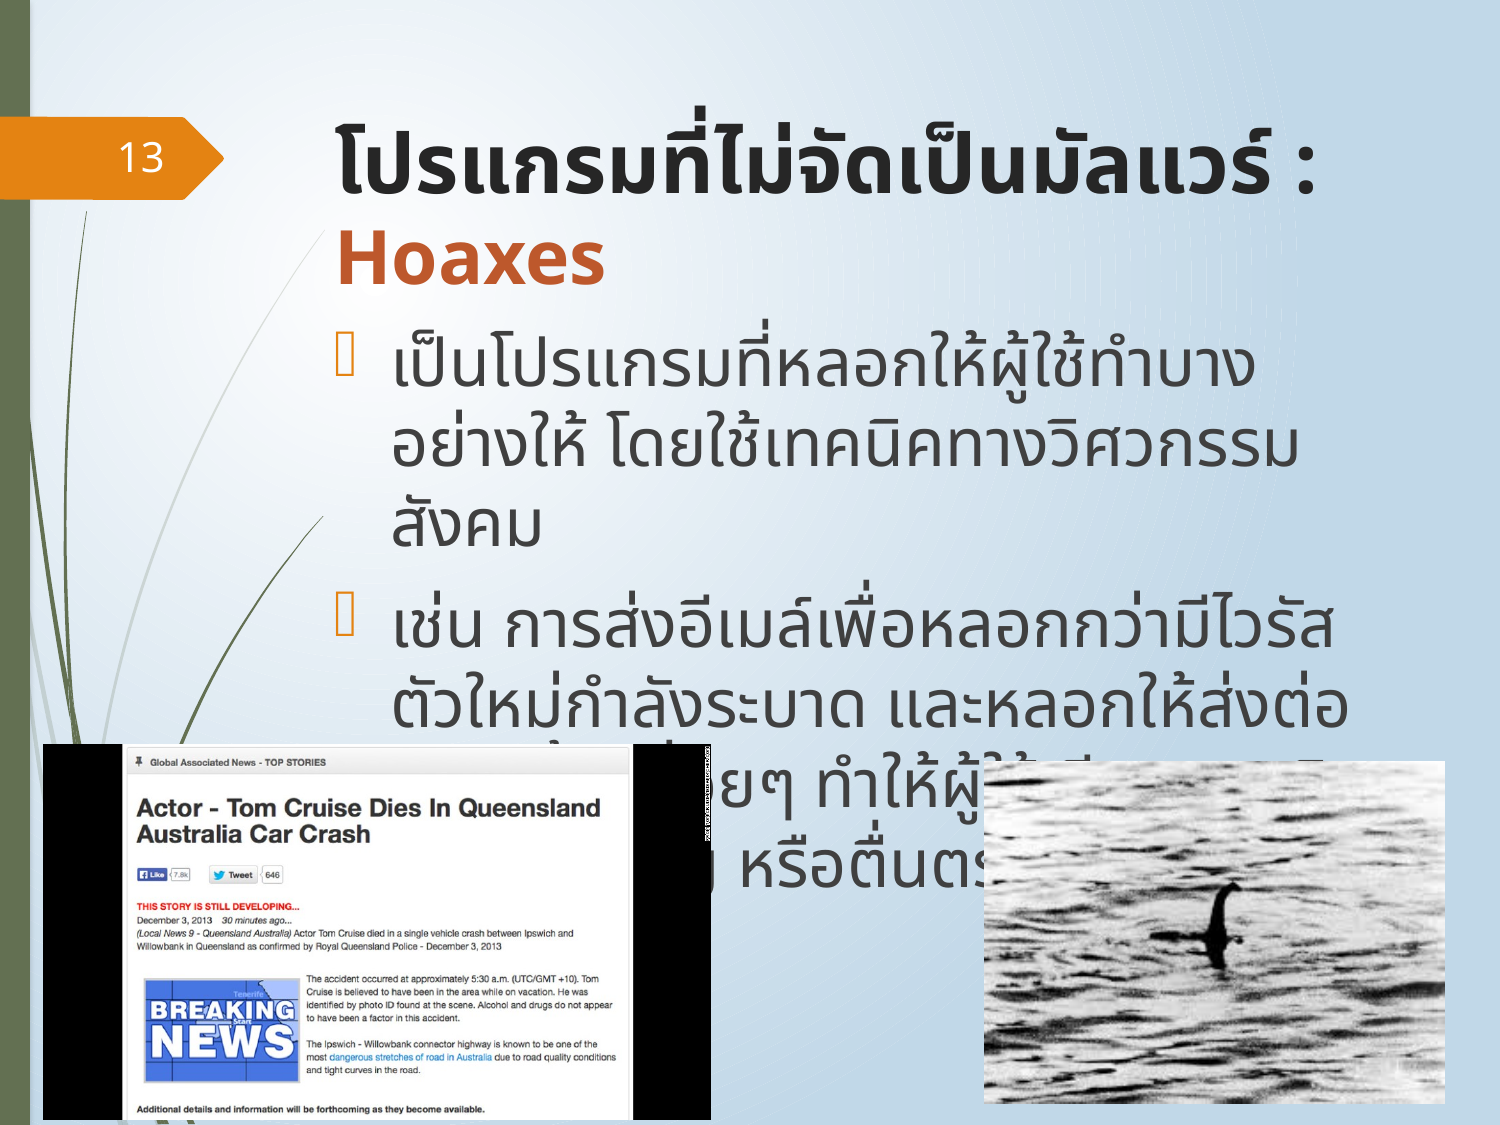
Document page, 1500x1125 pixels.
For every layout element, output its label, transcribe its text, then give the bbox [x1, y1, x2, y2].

title โปรแกรมที่ไม่จัดเป็นมัลแวร์ : Hoaxes [319, 102, 1400, 312]
picture [43, 744, 711, 1120]
slide_number 13 [83, 129, 180, 190]
picture [984, 760, 1445, 1104]
list เป็นโปรแกรมที่หลอกให้ผู้ใช้ทำบางอย่างให้ โดยใช้เทคนิคทางวิศวกรรมสังคม เช่น การส่งอีเมล์เพื่อหลอกกว่ามีไวรัสตัวใหม่กำลังระบาด และหลอกให้ส่งต่ออีเมล์นี้ไปเรื่อยๆ ทำให้ผู้ใช้เสียเวลา เกิดความรำคาญ หรือตื่นตระหนก [318, 312, 1400, 933]
